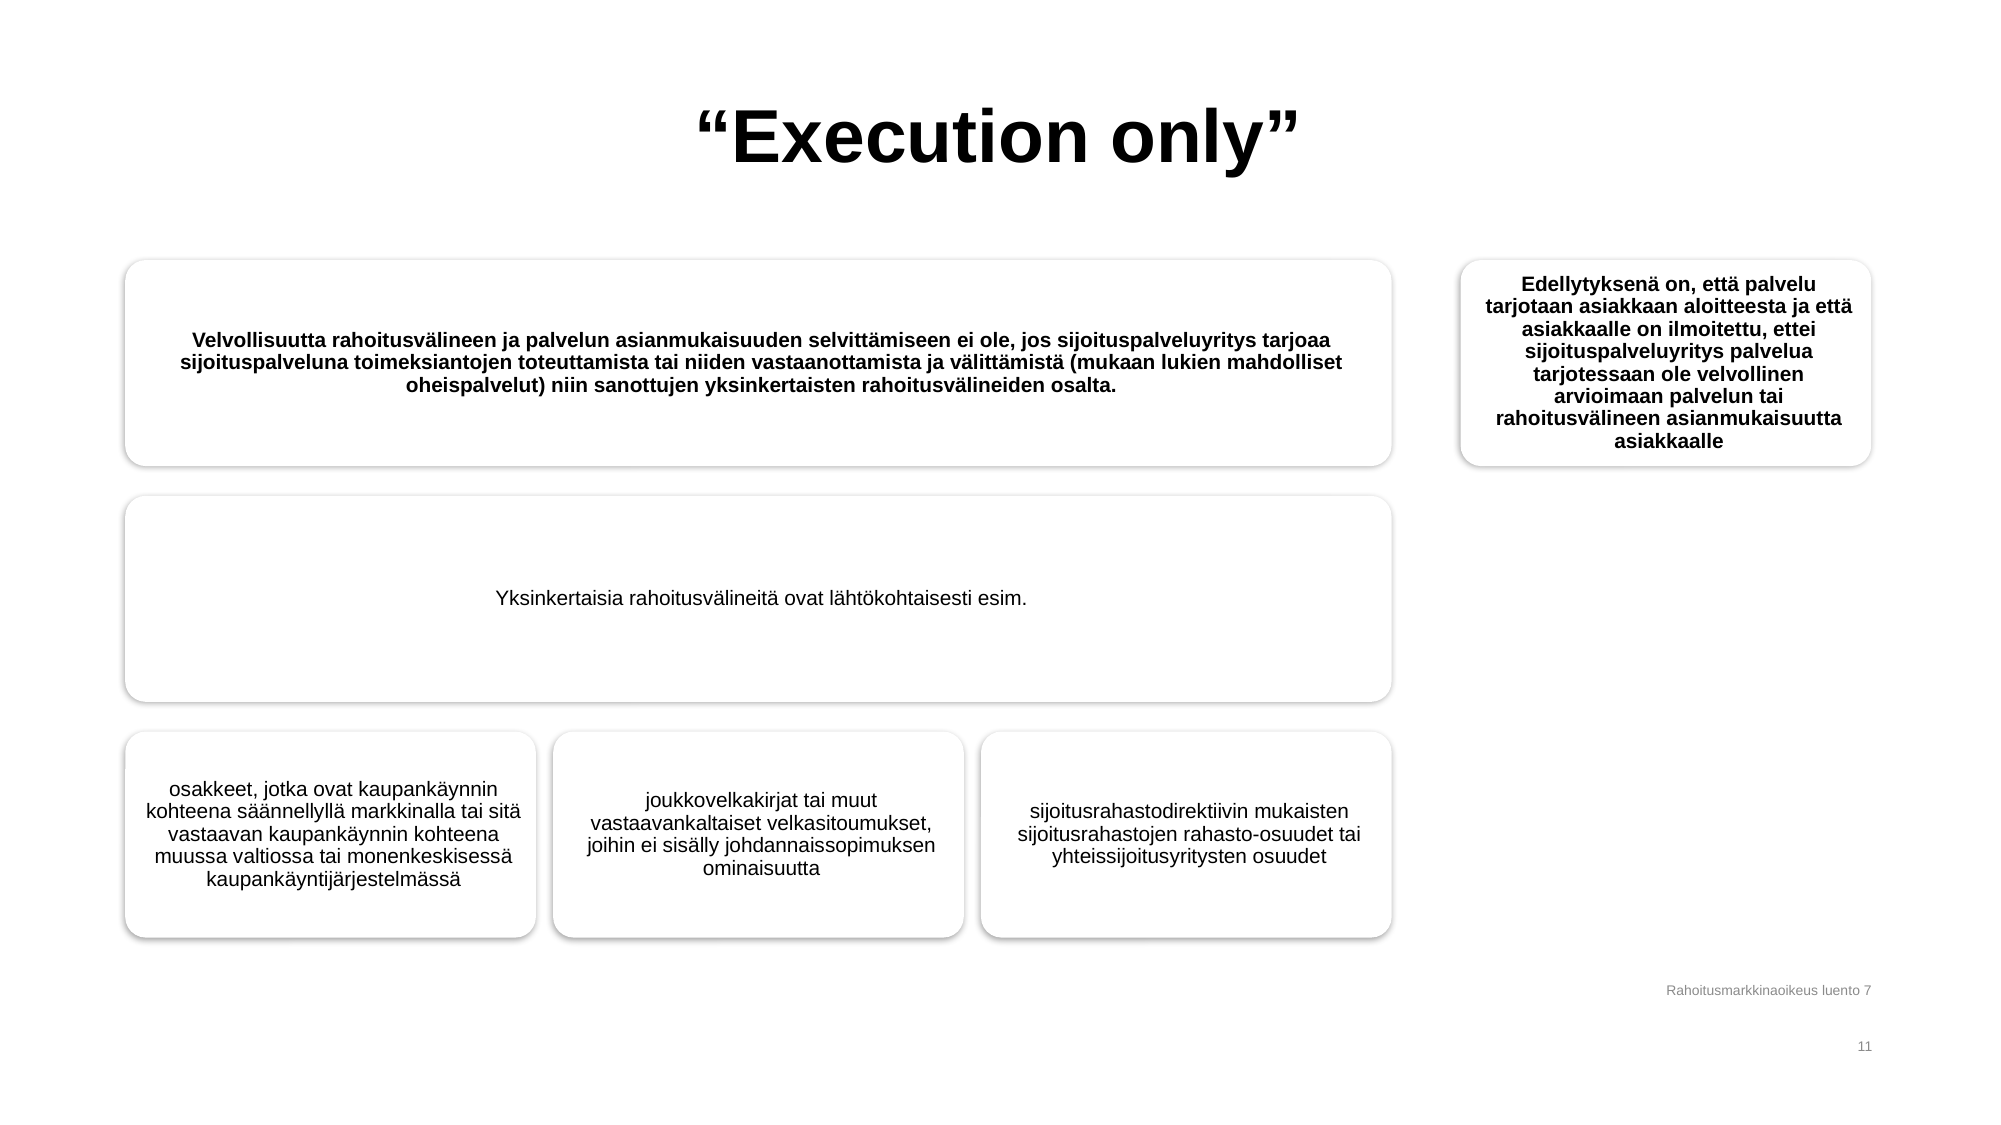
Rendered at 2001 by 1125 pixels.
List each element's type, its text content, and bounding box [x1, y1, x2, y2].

title “Execution only” [125, 80, 1872, 258]
footer Rahoitusmarkkinaoikeus luento 7 [1080, 976, 1873, 1003]
slide_number 11 [1080, 1033, 1873, 1060]
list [124, 259, 1872, 939]
